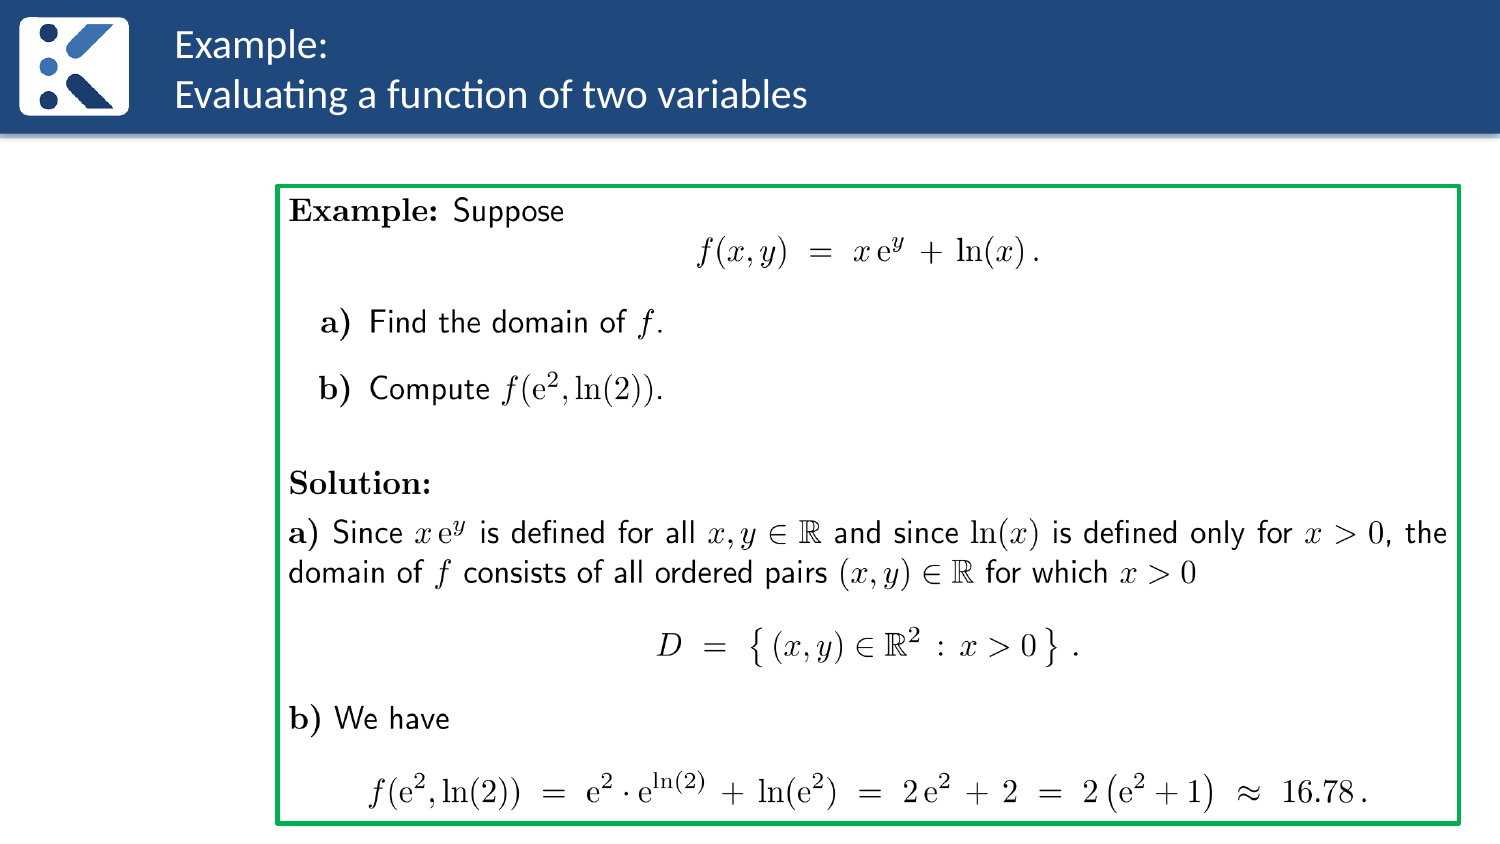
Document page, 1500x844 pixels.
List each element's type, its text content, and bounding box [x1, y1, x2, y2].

picture [27, 18, 122, 115]
title Example: Evaluating a function of two variables [159, 8, 1483, 126]
text_box [275, 184, 1461, 826]
picture [289, 197, 1446, 813]
